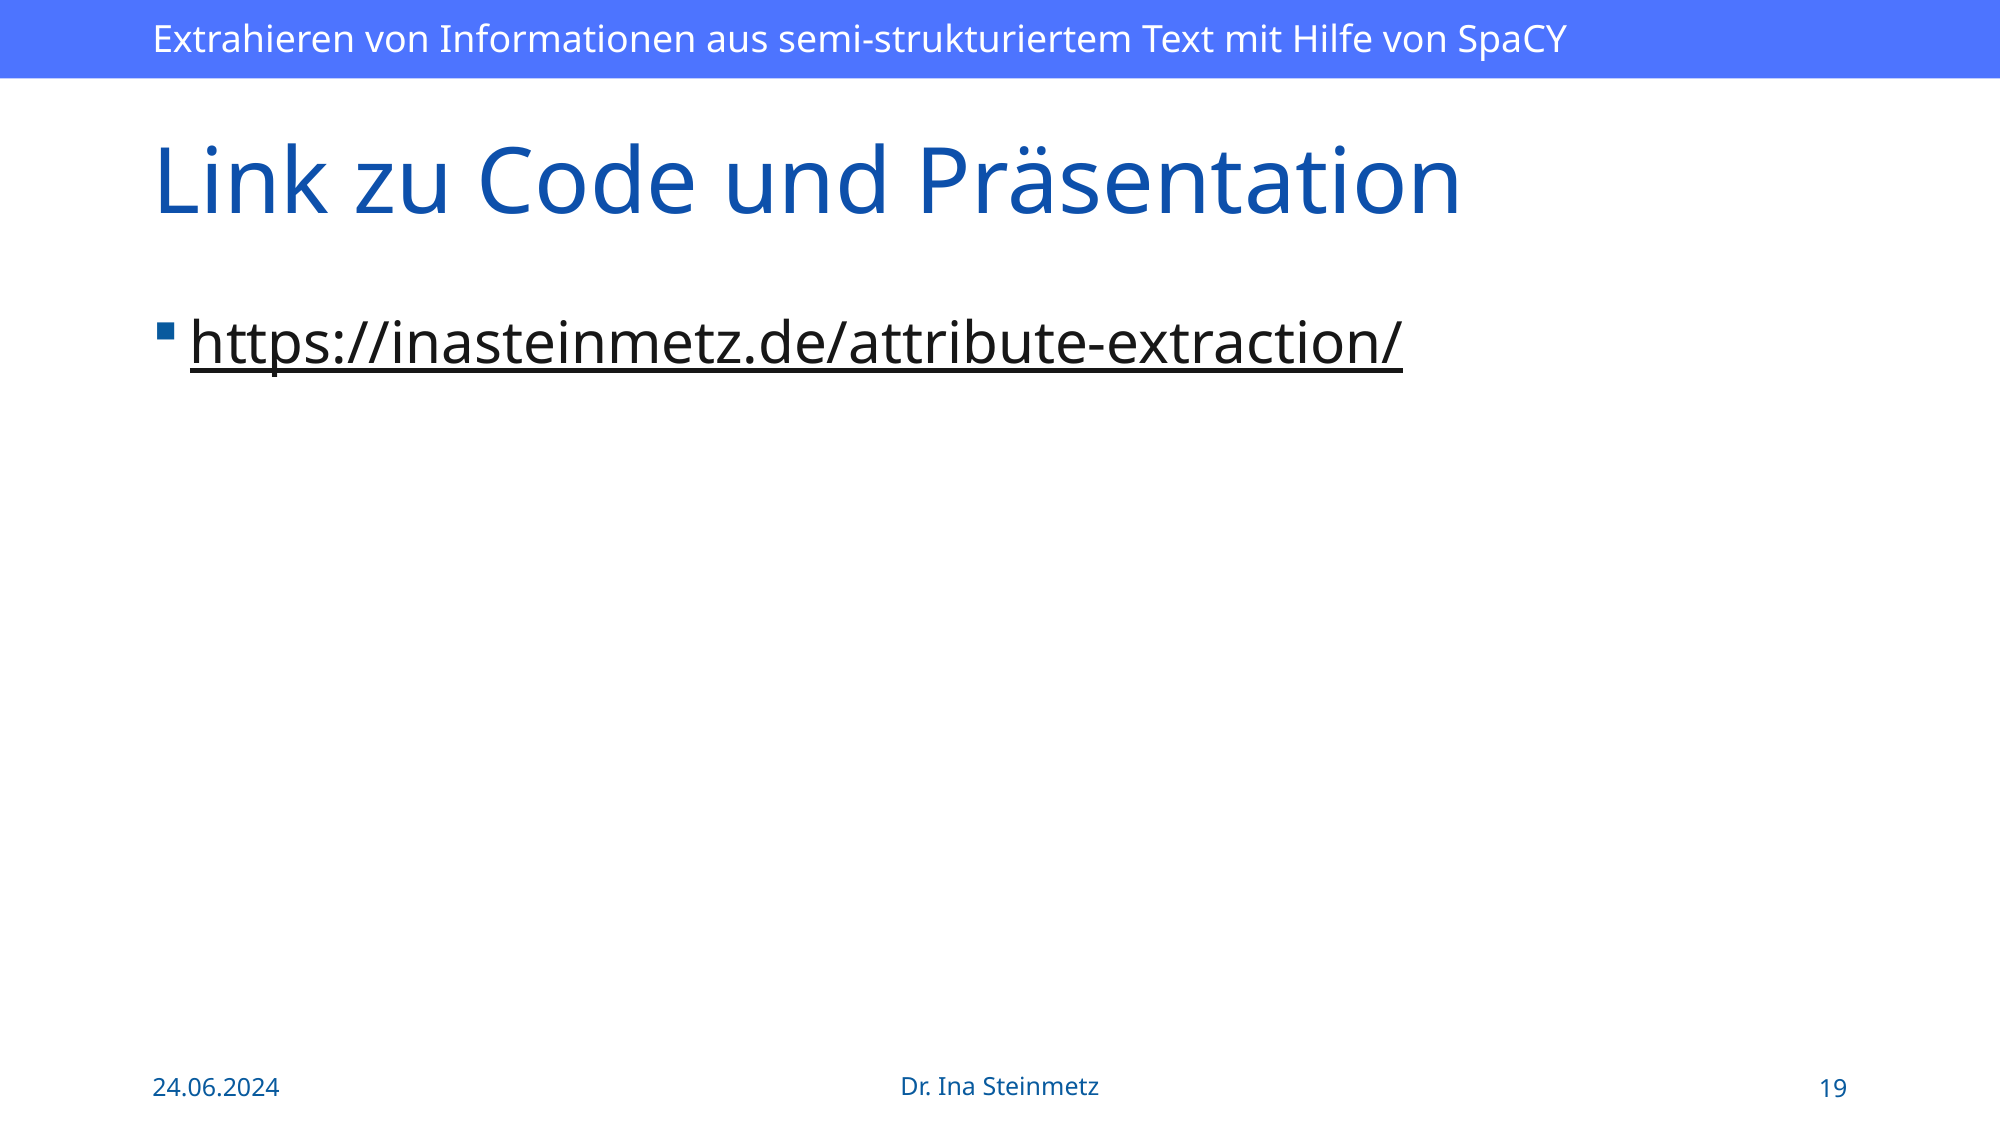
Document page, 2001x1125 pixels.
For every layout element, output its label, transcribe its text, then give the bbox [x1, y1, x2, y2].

footer Dr. Ina Steinmetz [662, 1057, 1338, 1118]
list https://inasteinmetz.de/attribute-extraction/ [137, 299, 1863, 1014]
slide_number 19 [1412, 1057, 1863, 1118]
title Link zu Code und Präsentation [137, 91, 1863, 278]
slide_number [137, 1056, 588, 1116]
